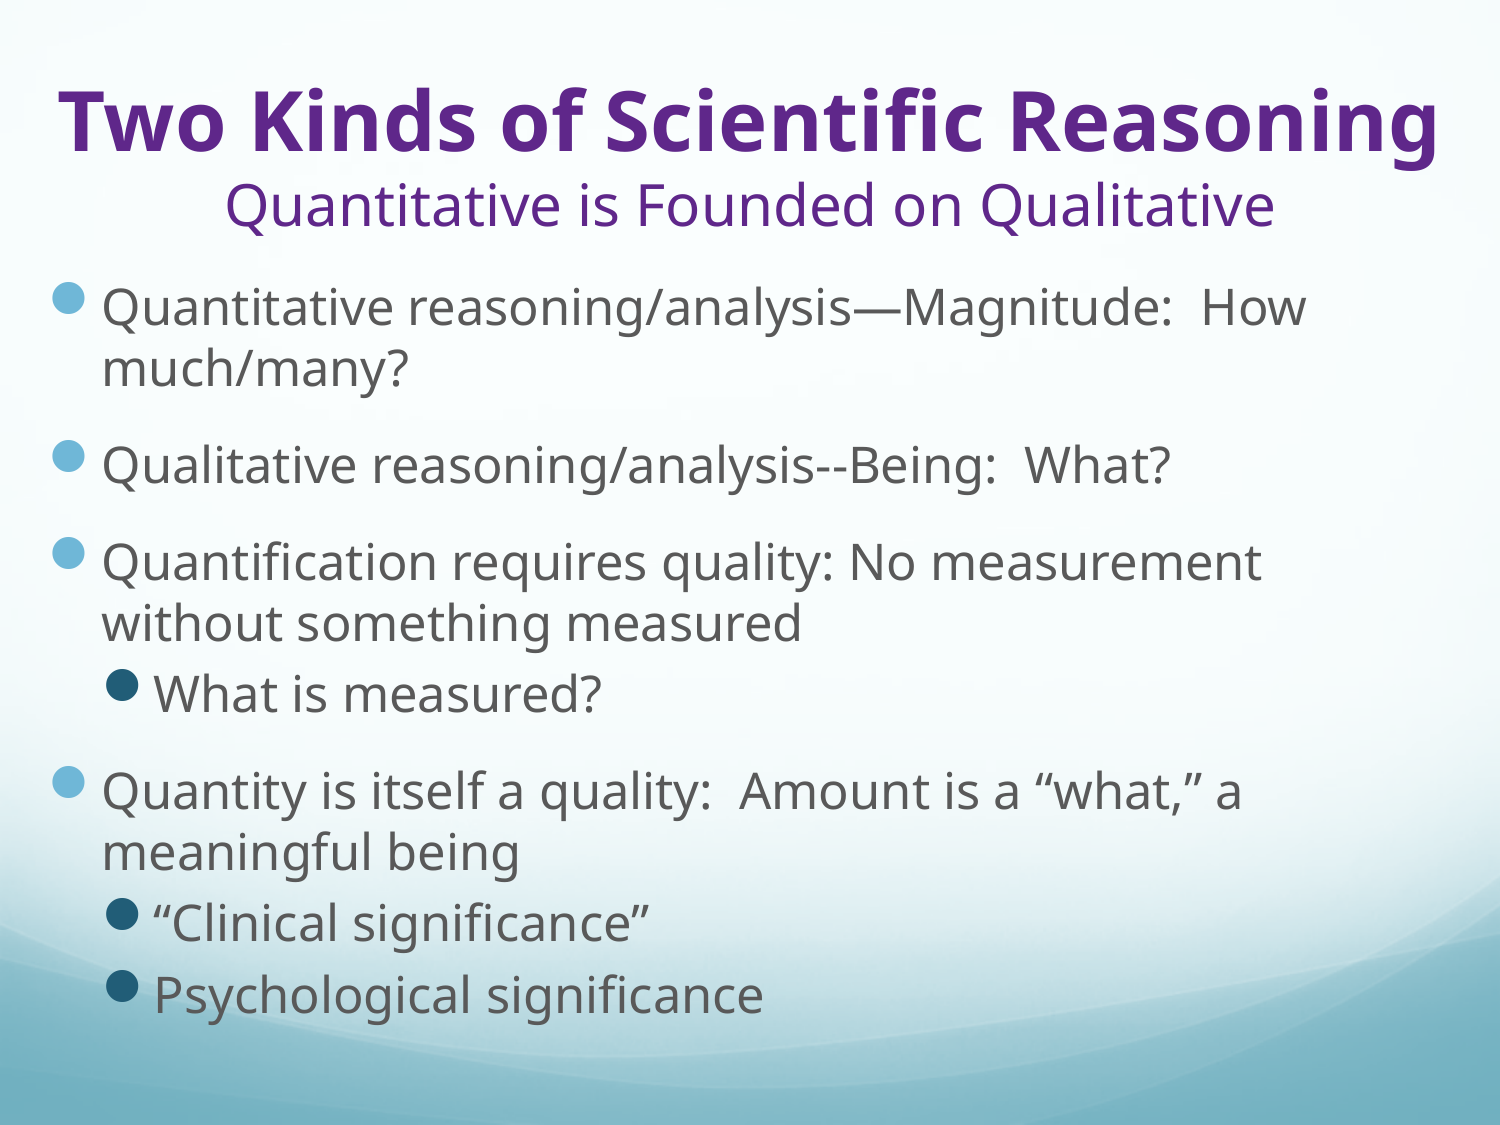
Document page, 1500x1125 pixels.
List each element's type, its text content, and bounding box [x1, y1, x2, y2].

title Two Kinds of Scientific Reasoning Quantitative is Founded on Qualitative [32, 70, 1468, 246]
list Quantitative reasoning/analysis—Magnitude: How much/many? Qualitative reasoning/analysis--Being: What? Quantification requires quality: No measurement without something measured What is measured? Quantity is itself a quality: Amount is a “what,” a meaningful being “Clinical significance” Psychological significance [32, 267, 1468, 1040]
